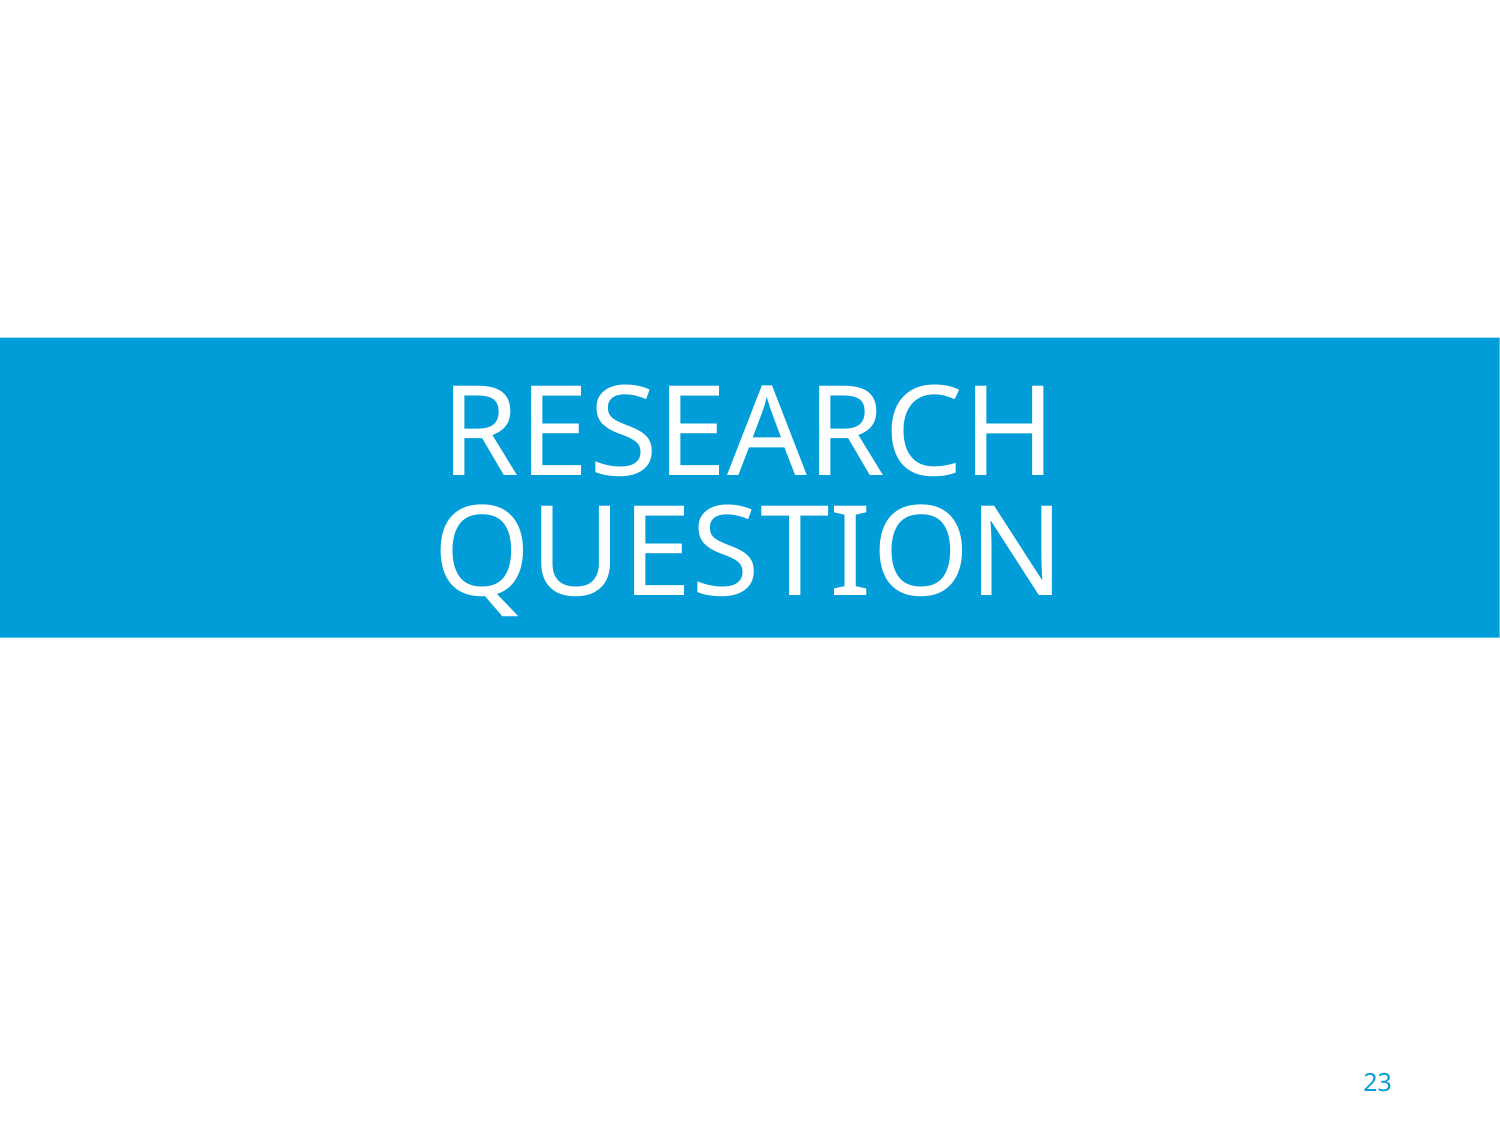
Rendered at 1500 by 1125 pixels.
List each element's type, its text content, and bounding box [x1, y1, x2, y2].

title Research Question [102, 362, 1397, 638]
slide_number 23 [1355, 1053, 1473, 1114]
